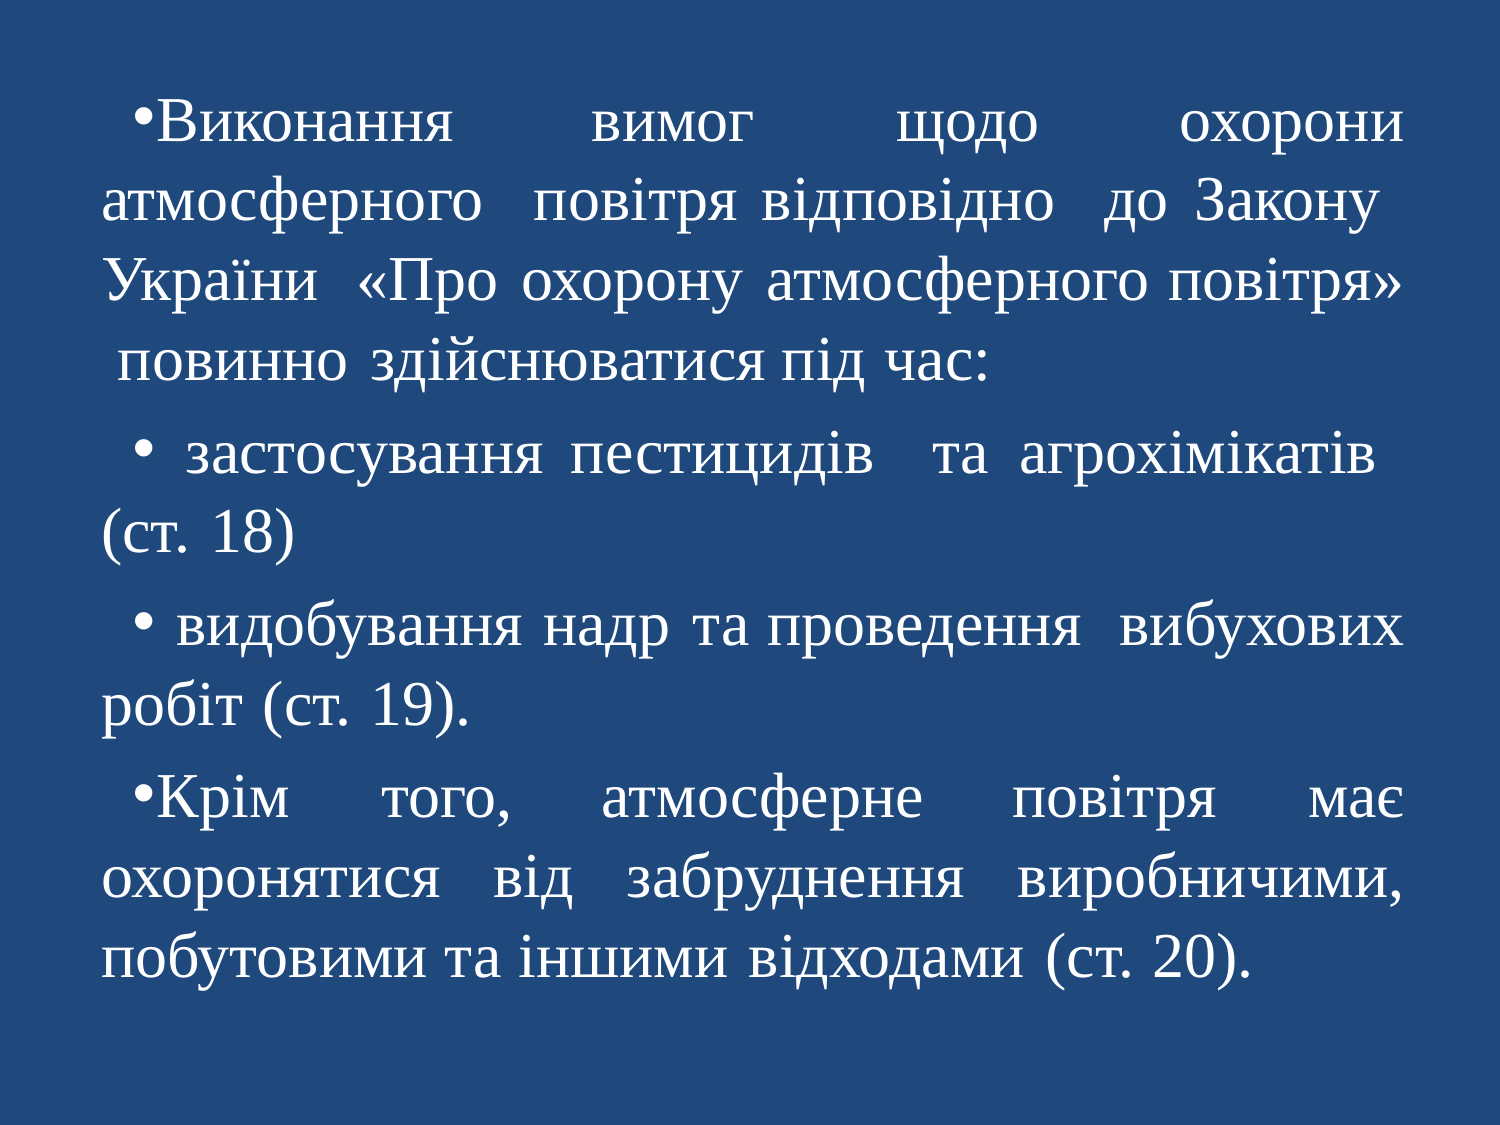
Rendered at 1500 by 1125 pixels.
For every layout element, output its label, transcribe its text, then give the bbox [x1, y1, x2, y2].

list Виконання вимог щодо охорони атмосферного повітря відповідно до Закону України «Про охорону атмосферного повітря» повинно здійснюватися під час: застосування пестицидів та агрохімікатів (ст. 18) видобування надр та проведення вибухових робіт (ст. 19). Крім того, атмосферне повітря має охоронятися від забруднення виробничими, побутовими та іншими відходами (ст. 20). [75, 66, 1425, 1005]
